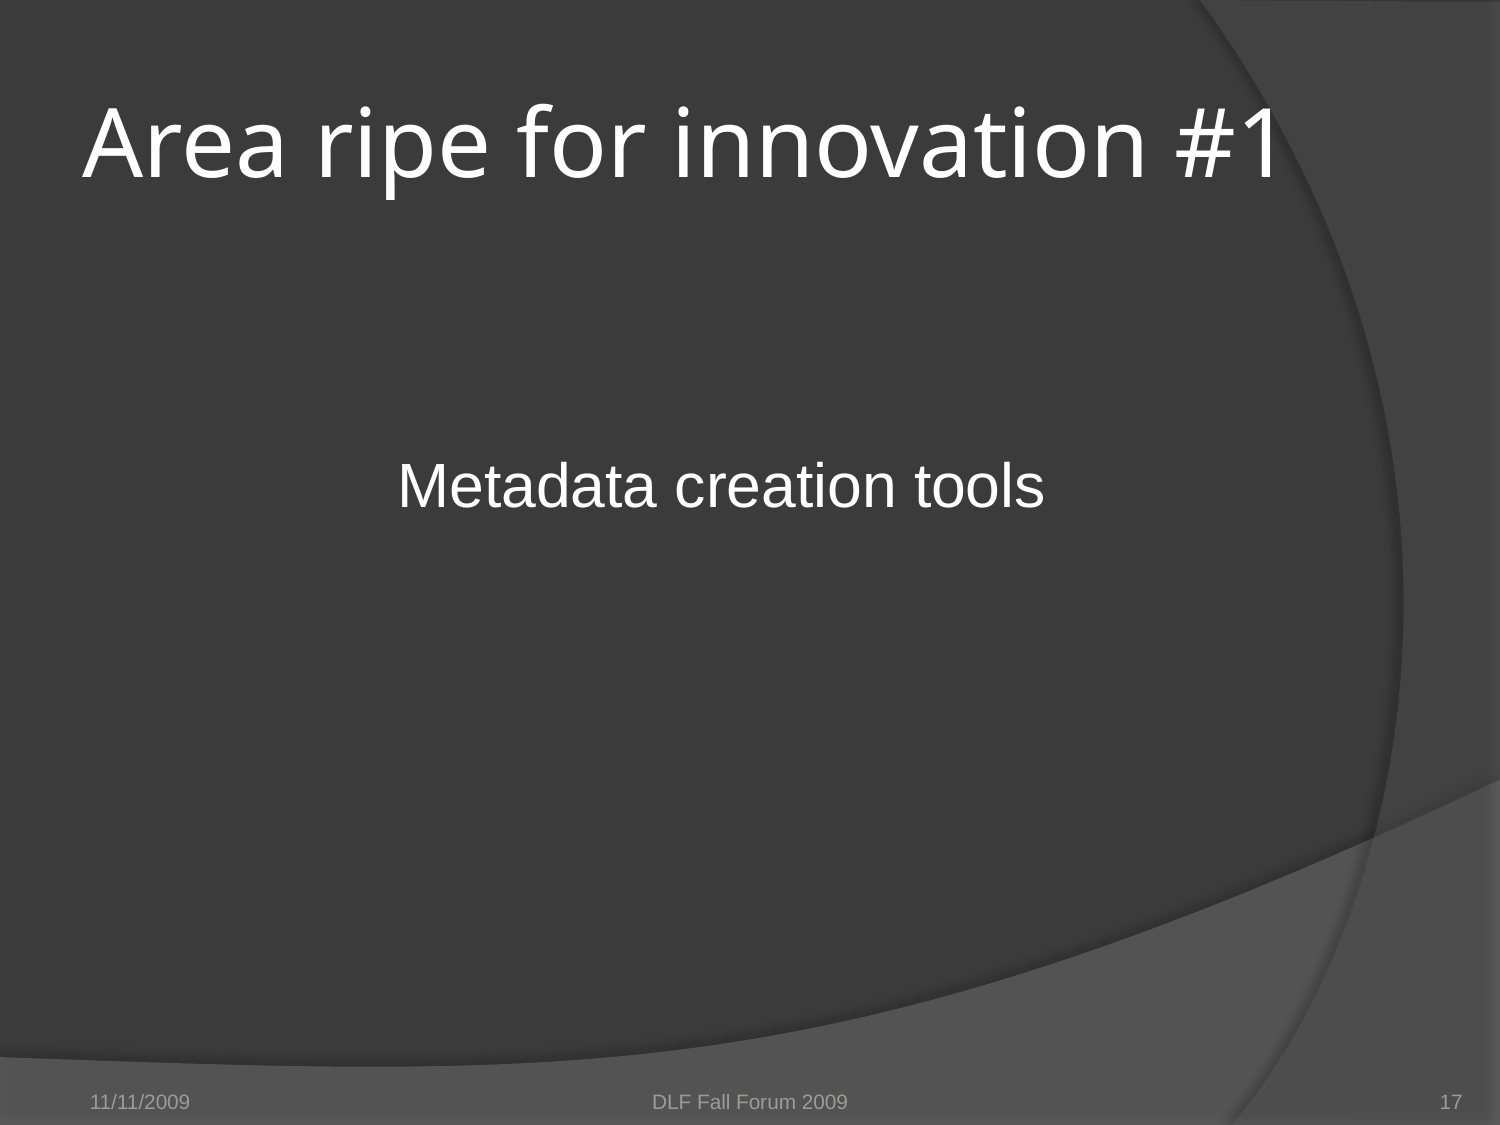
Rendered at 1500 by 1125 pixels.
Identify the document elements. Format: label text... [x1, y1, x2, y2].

slide_number 17 [1337, 1053, 1463, 1114]
title Area ripe for innovation #1 [75, 45, 1300, 233]
footer DLF Fall Forum 2009 [512, 1053, 988, 1114]
list Metadata creation tools [75, 262, 1300, 1005]
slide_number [75, 1053, 425, 1114]
